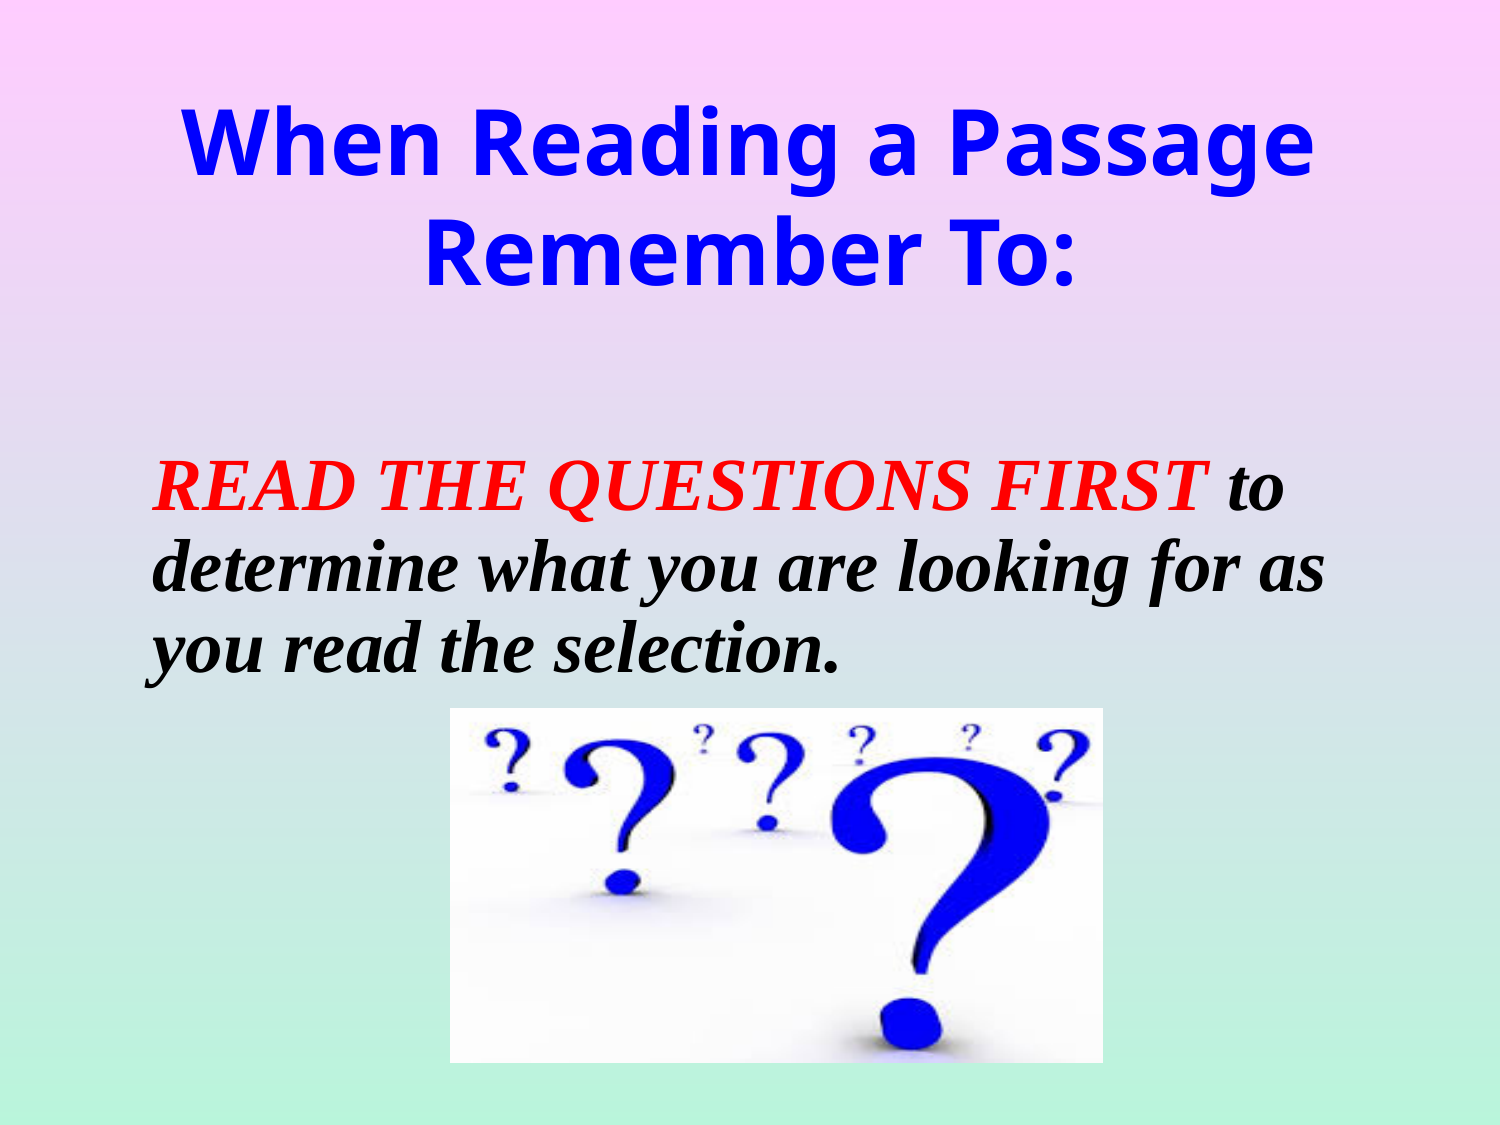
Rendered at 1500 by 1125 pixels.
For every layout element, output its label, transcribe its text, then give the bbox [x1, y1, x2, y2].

list READ THE QUESTIONS FIRST to determine what you are looking for as you read the selection. [37, 246, 1420, 1125]
title When Reading a Passage Remember To: [112, 99, 1388, 288]
picture [449, 708, 1103, 1063]
